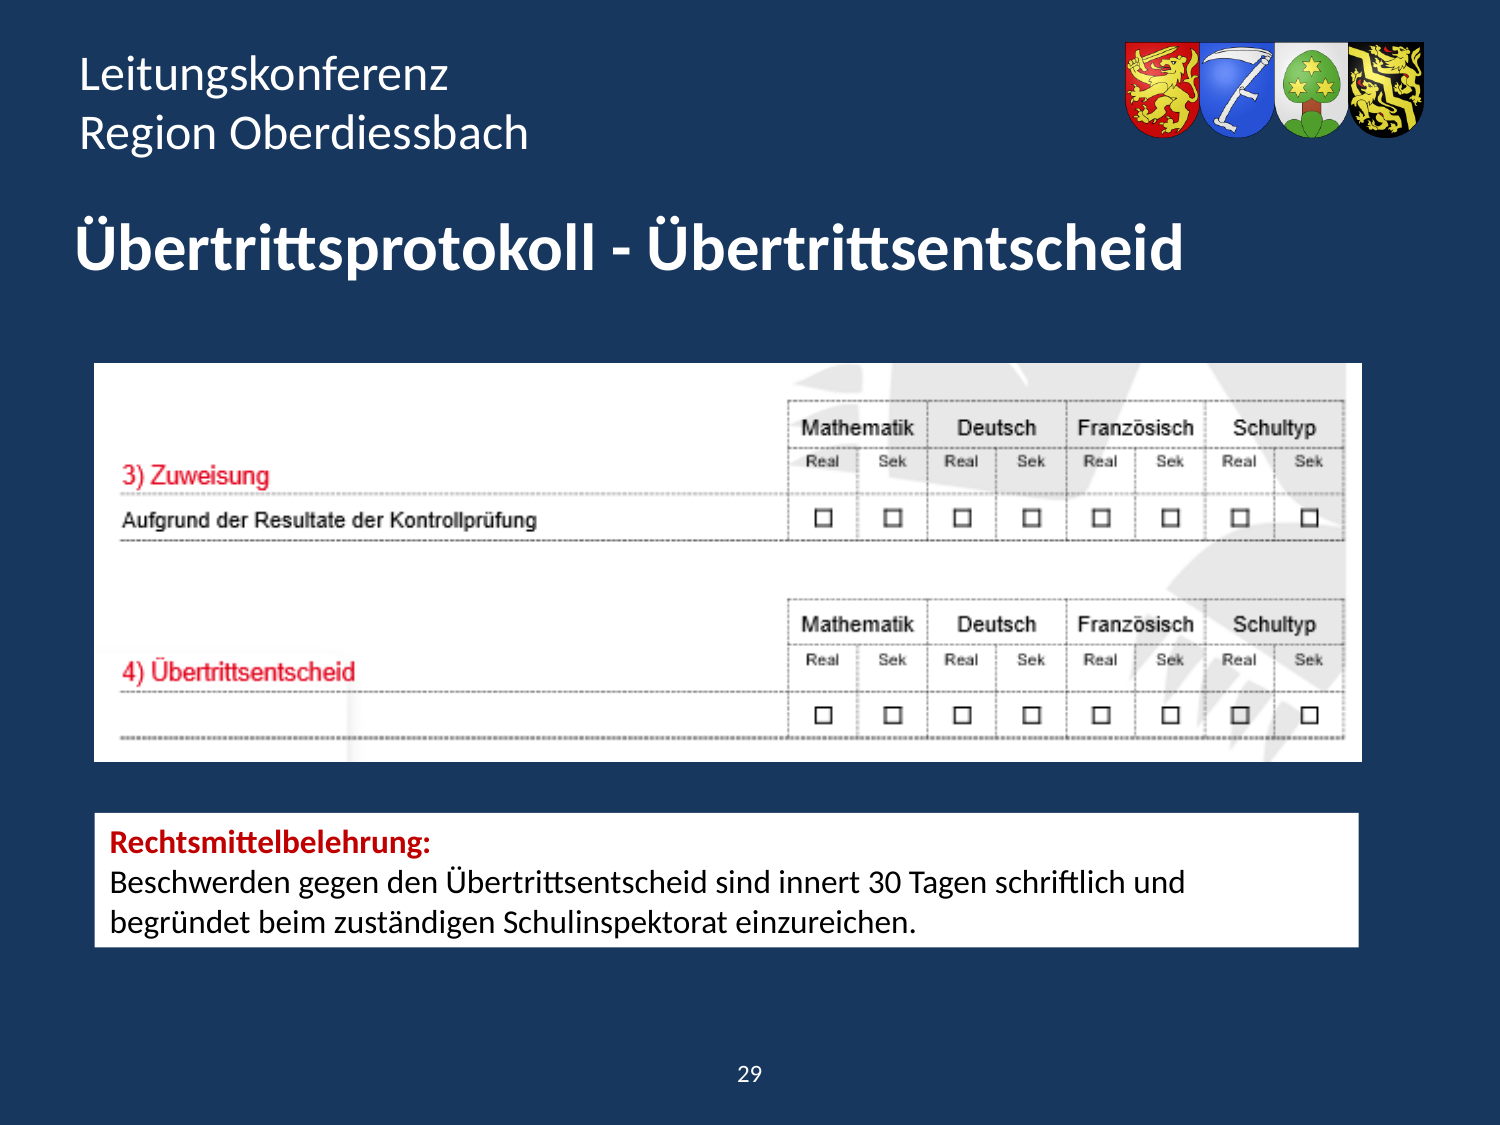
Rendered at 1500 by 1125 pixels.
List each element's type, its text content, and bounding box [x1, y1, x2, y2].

text_box Rechtsmittelbelehrung: Beschwerden gegen den Übertrittsentscheid sind innert 30 Tagen schriftlich und begründet beim zuständigen Schulinspektorat einzureichen. [94, 812, 1359, 948]
picture [1125, 42, 1424, 138]
text_box Übertrittsprotokoll - Übertrittsentscheid [59, 196, 1202, 291]
footer 29 [512, 1042, 988, 1103]
picture [94, 363, 1363, 762]
